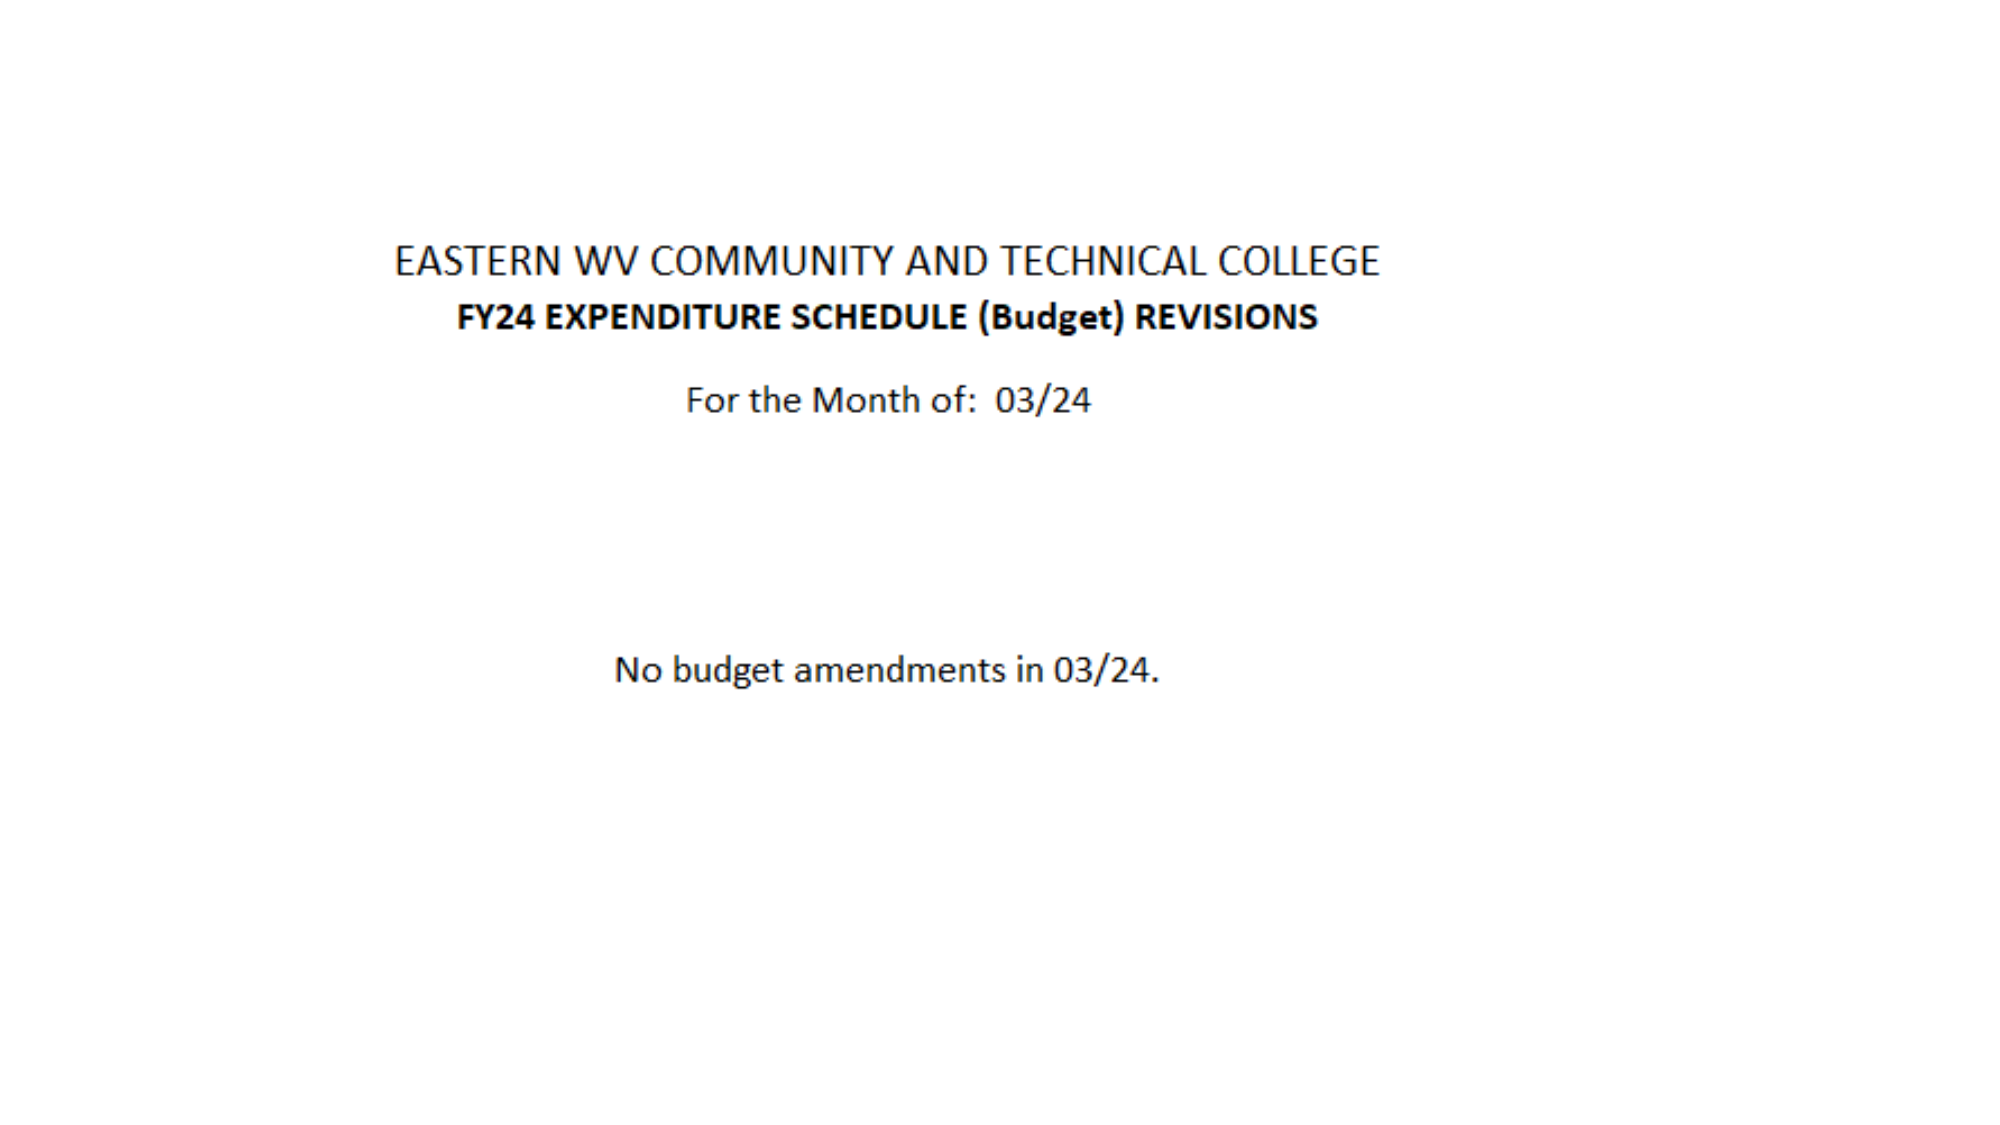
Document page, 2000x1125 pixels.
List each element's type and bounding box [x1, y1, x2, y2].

picture [271, 224, 1540, 813]
